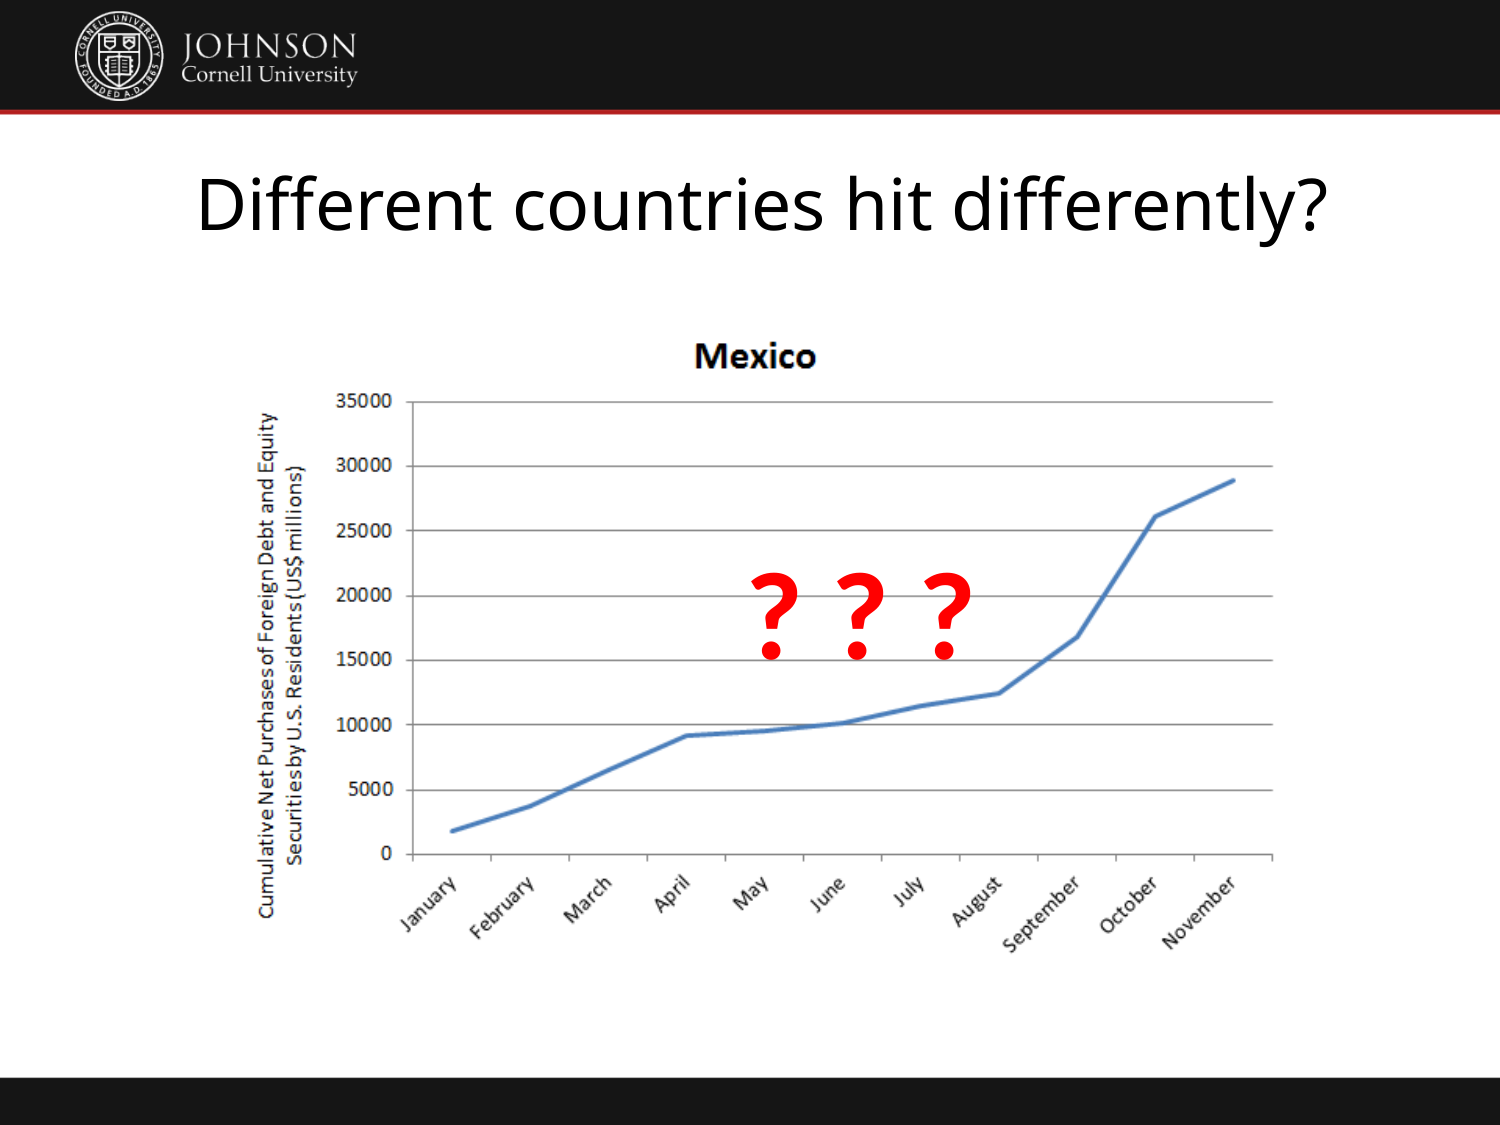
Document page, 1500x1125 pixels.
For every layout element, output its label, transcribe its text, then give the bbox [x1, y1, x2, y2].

title Different countries hit differently? [75, 149, 1450, 253]
picture [0, 0, 1500, 1125]
